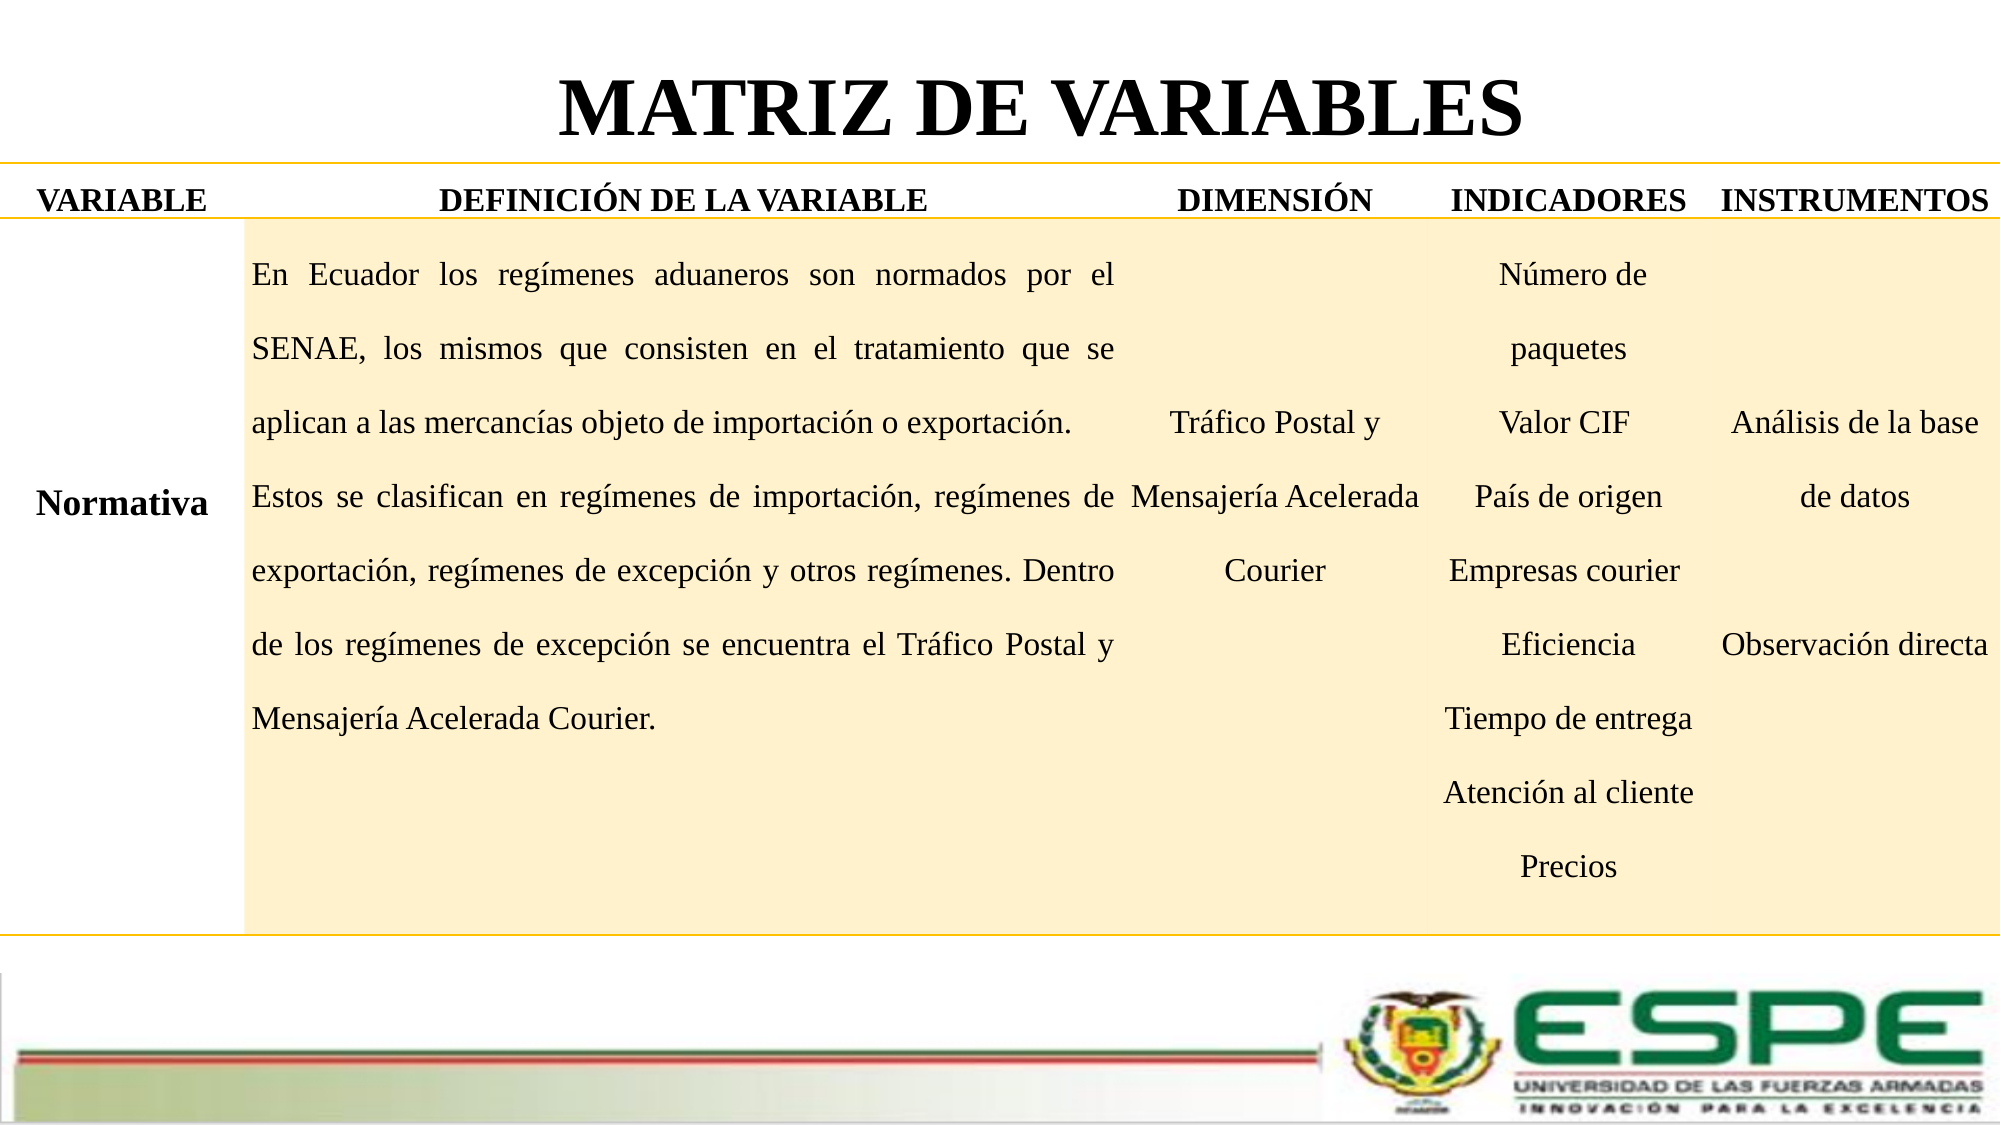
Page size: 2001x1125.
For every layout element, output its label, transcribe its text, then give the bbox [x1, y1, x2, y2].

table_cell Normativa [0, 219, 244, 934]
table_header VARIABLE [0, 164, 244, 217]
picture [0, 973, 2000, 1125]
title MATRIZ DE VARIABLES [179, 0, 1905, 162]
table_header DEFINICIÓN DE LA VARIABLE [244, 164, 1123, 217]
table_header DIMENSIÓN [1123, 164, 1427, 217]
table_header INSTRUMENTOS [1711, 164, 2000, 217]
table_cell Tráfico Postal y Mensajería Acelerada Courier [1123, 219, 1427, 934]
table_cell Análisis de la base de datos Observación directa [1711, 219, 2000, 934]
table_cell Número de paquetes Valor CIF País de origen Empresas courier Eficiencia Tiempo de entrega Atención al cliente Precios [1427, 219, 1711, 934]
table_cell En Ecuador los regímenes aduaneros son normados por el SENAE, los mismos que consisten en el tratamiento que se aplican a las mercancías objeto de importación o exportación. Estos se clasifican en regímenes de importación, regímenes de exportación, regímenes de excepción y otros regímenes. Dentro de los regímenes de excepción se encuentra el Tráfico Postal y Mensajería Acelerada Courier. [244, 219, 1123, 934]
table_header INDICADORES [1427, 164, 1711, 217]
